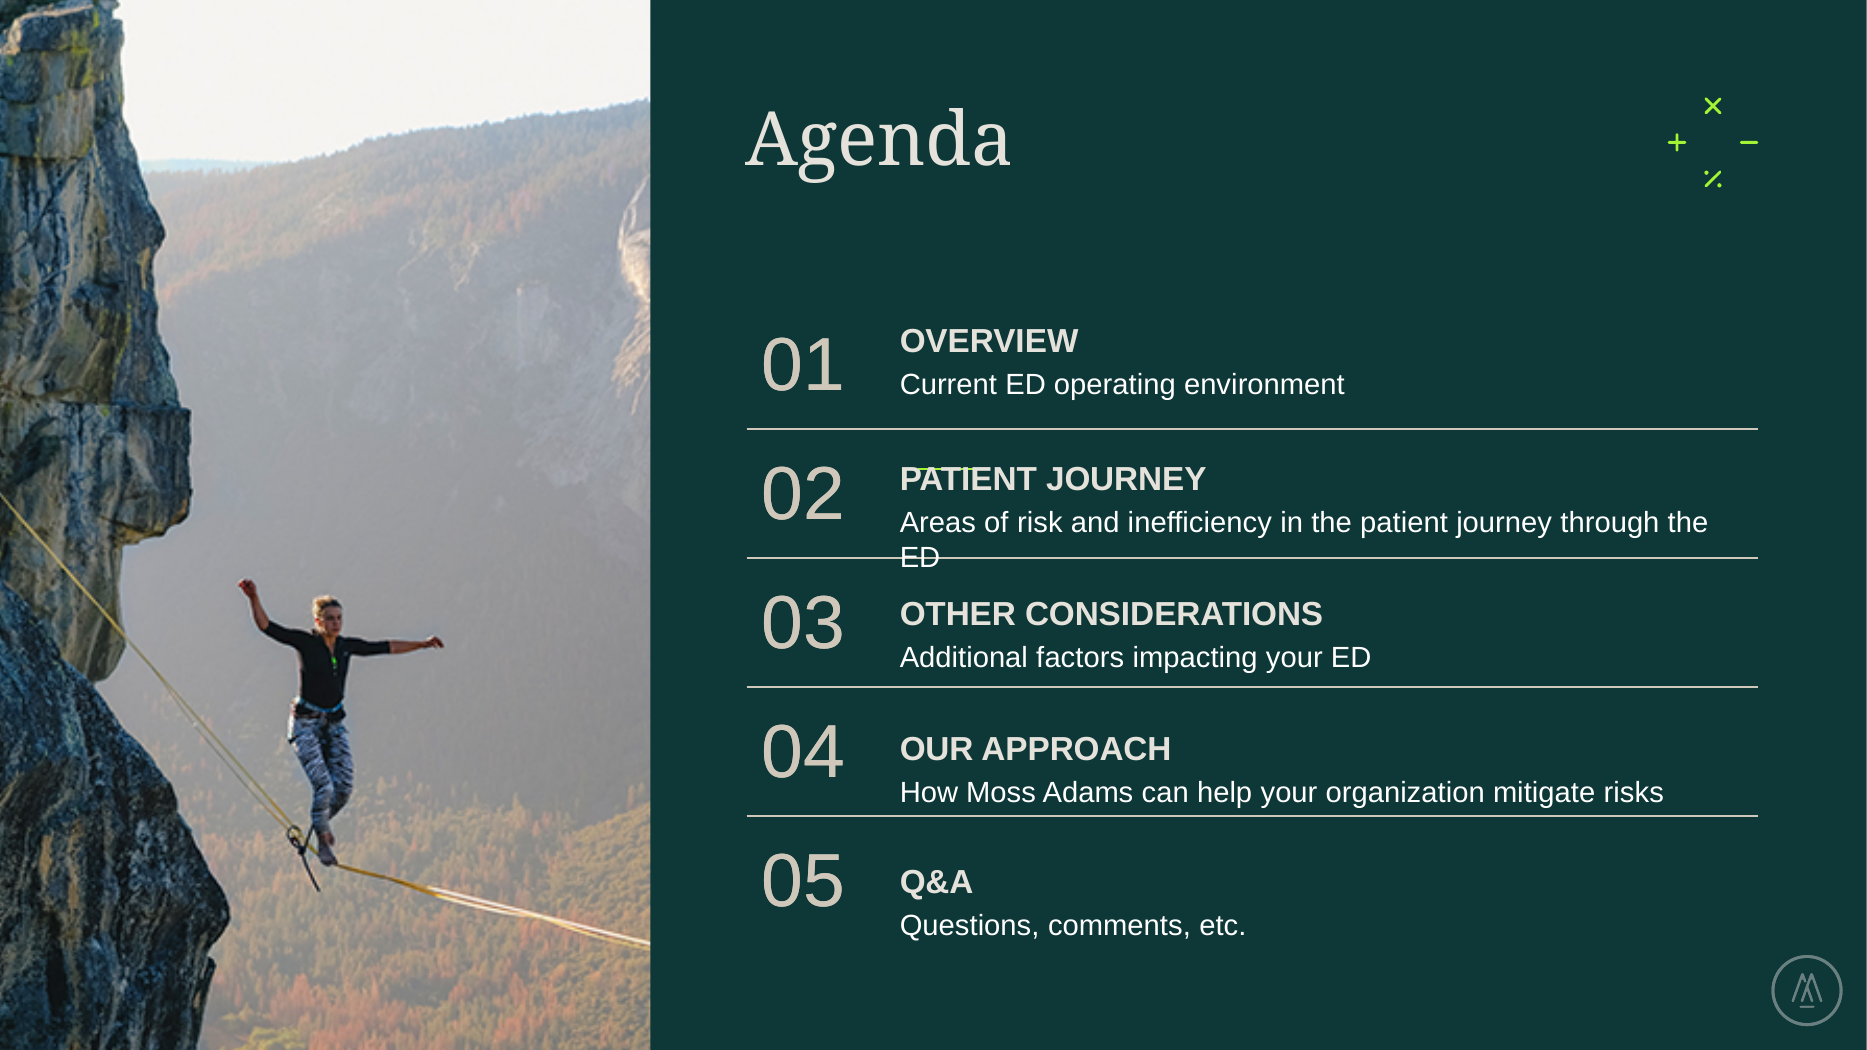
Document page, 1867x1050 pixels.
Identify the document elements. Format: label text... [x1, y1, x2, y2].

list Our approach How Moss Adams can help your organization mitigate risks [899, 727, 1759, 818]
list Patient Journey Areas of risk and inefficiency in the patient journey through the ED [899, 457, 1759, 548]
list Q&A Questions, comments, etc. [899, 860, 1759, 951]
picture [0, 0, 651, 1050]
list Other Considerations Additional factors impacting your ED [899, 592, 1759, 683]
list oVerview Current ED operating environment [899, 319, 1759, 410]
